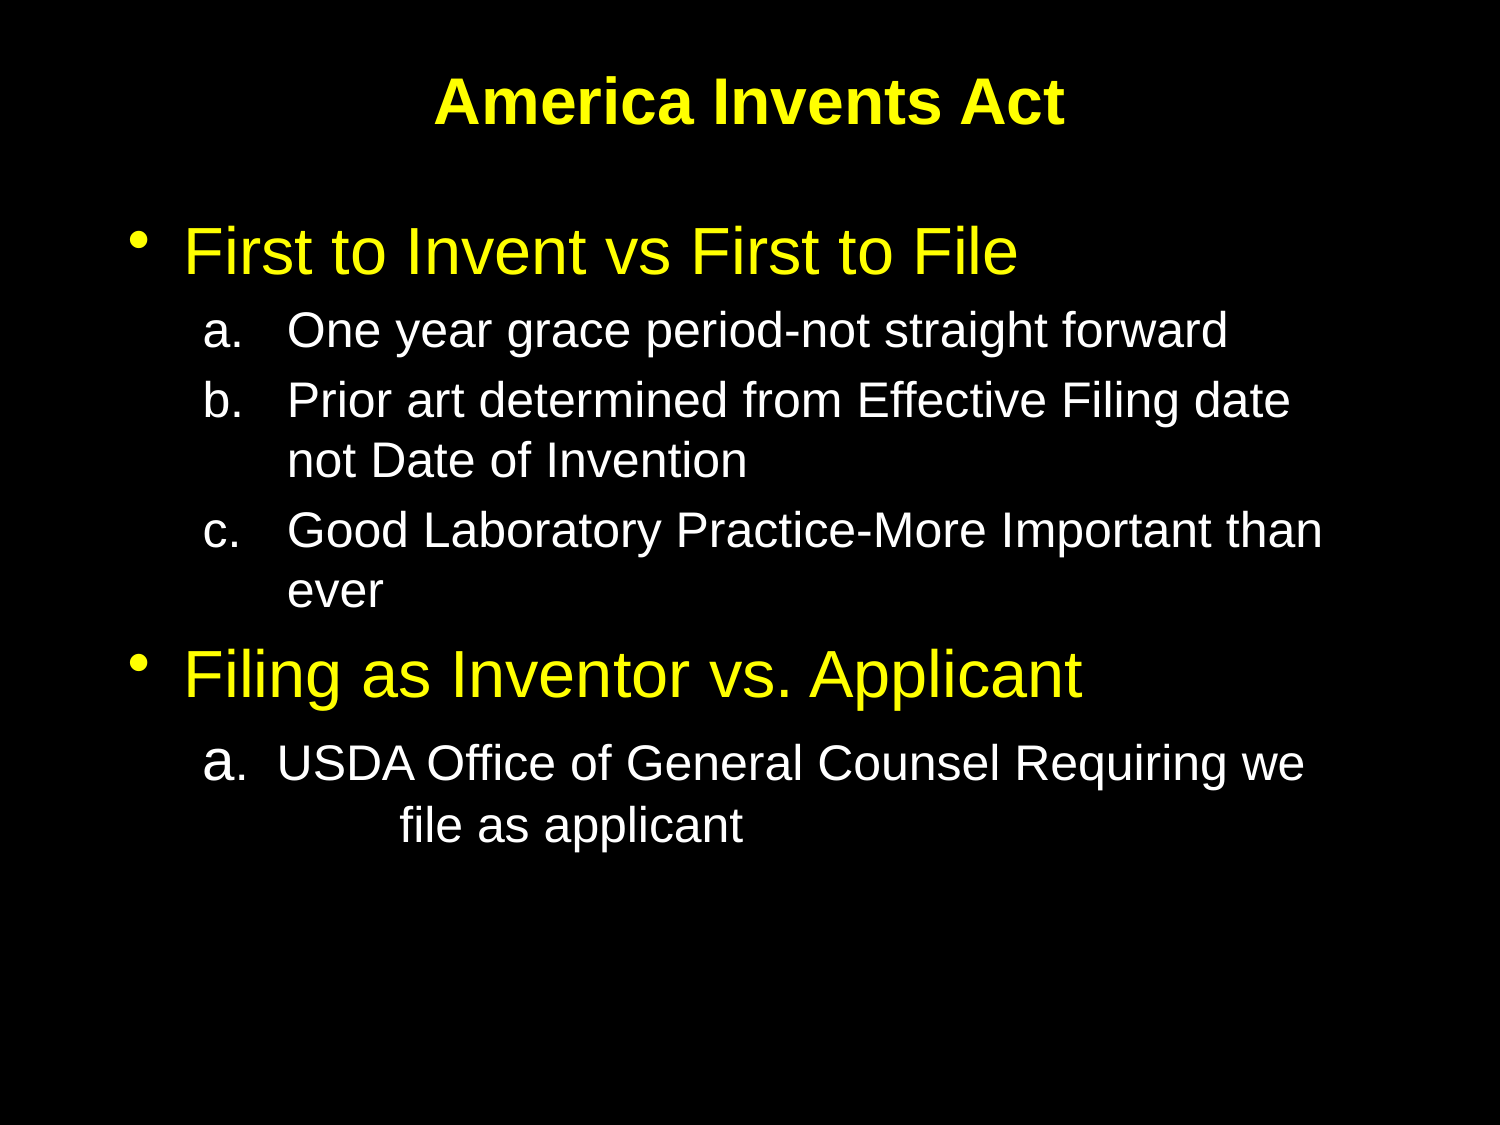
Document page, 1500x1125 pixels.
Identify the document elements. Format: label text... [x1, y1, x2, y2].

title America Invents Act [112, 49, 1388, 199]
list First to Invent vs First to File One year grace period-not straight forward Prior art determined from Effective Filing date not Date of Invention Good Laboratory Practice-More Important than ever Filing as Inventor vs. Applicant a. USDA Office of General Counsel Requiring we file as applicant [112, 199, 1388, 1001]
